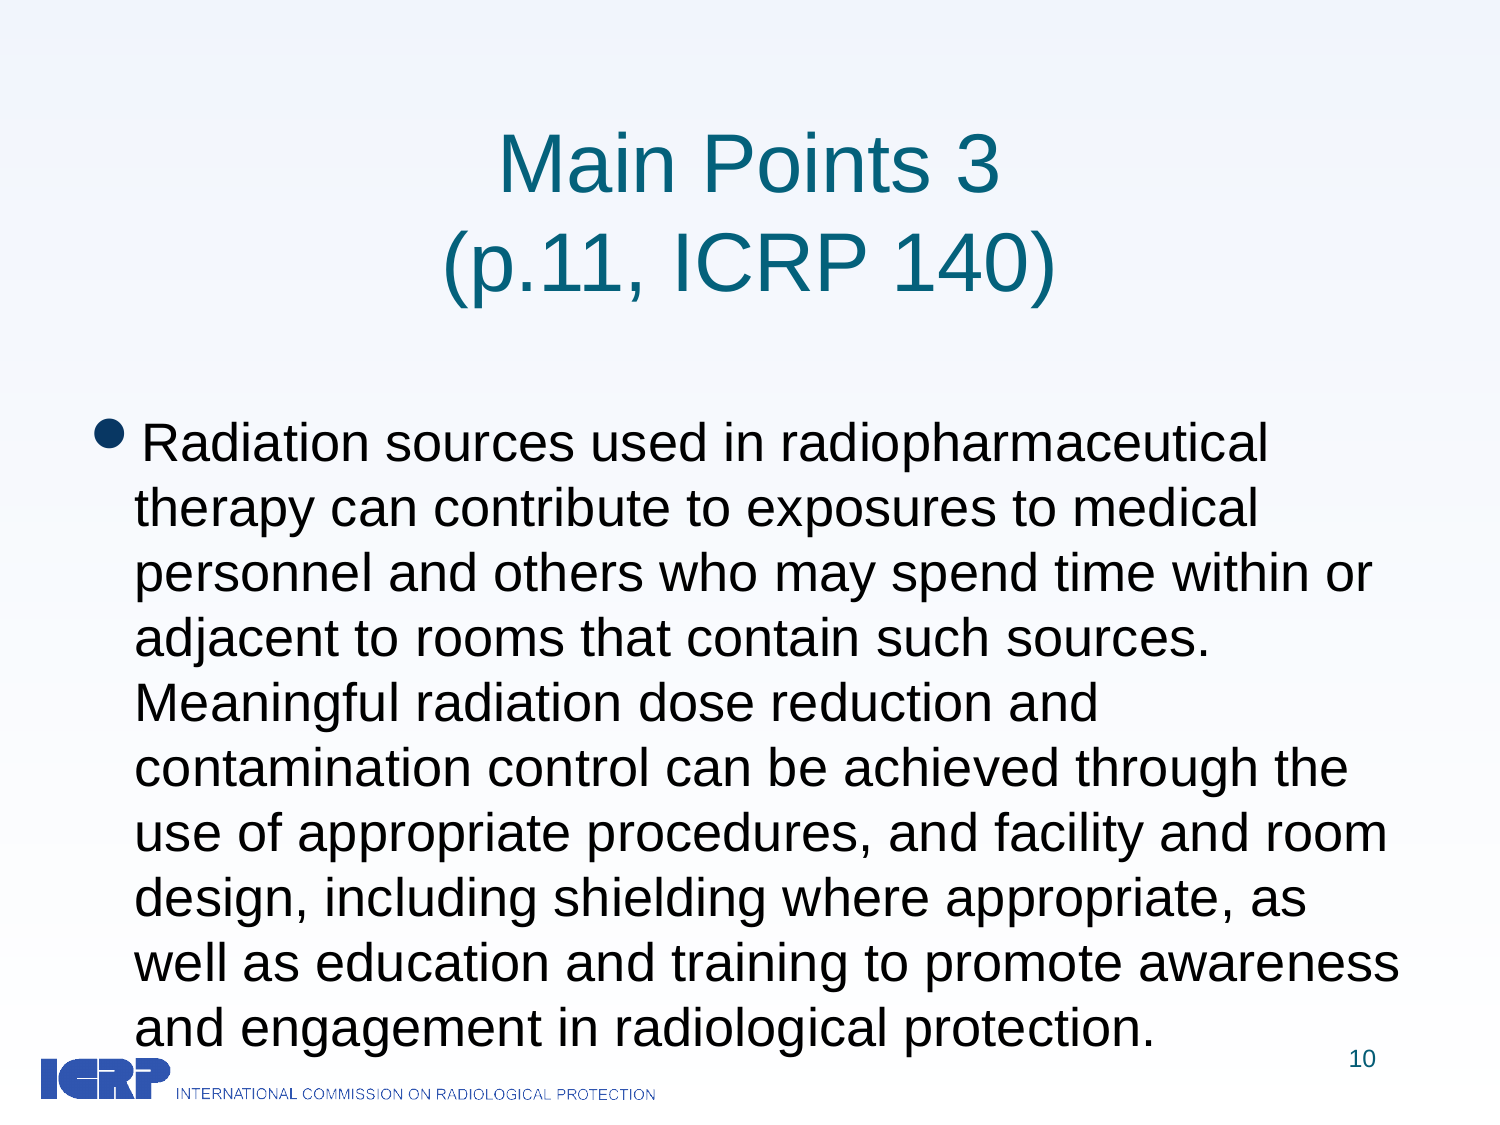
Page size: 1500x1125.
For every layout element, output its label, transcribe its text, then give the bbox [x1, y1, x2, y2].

picture [37, 1052, 663, 1105]
list Radiation sources used in radiopharmaceutical therapy can contribute to exposures to medical personnel and others who may spend time within or adjacent to rooms that contain such sources. Meaningful radiation dose reduction and contamination control can be achieved through the use of appropriate procedures, and facility and room design, including shielding where appropriate, as well as education and training to promote awareness and engagement in radiological protection. [75, 399, 1425, 843]
slide_number 10 [1299, 1037, 1425, 1073]
title Main Points 3 (p.11, ICRP 140) [40, 111, 1460, 299]
